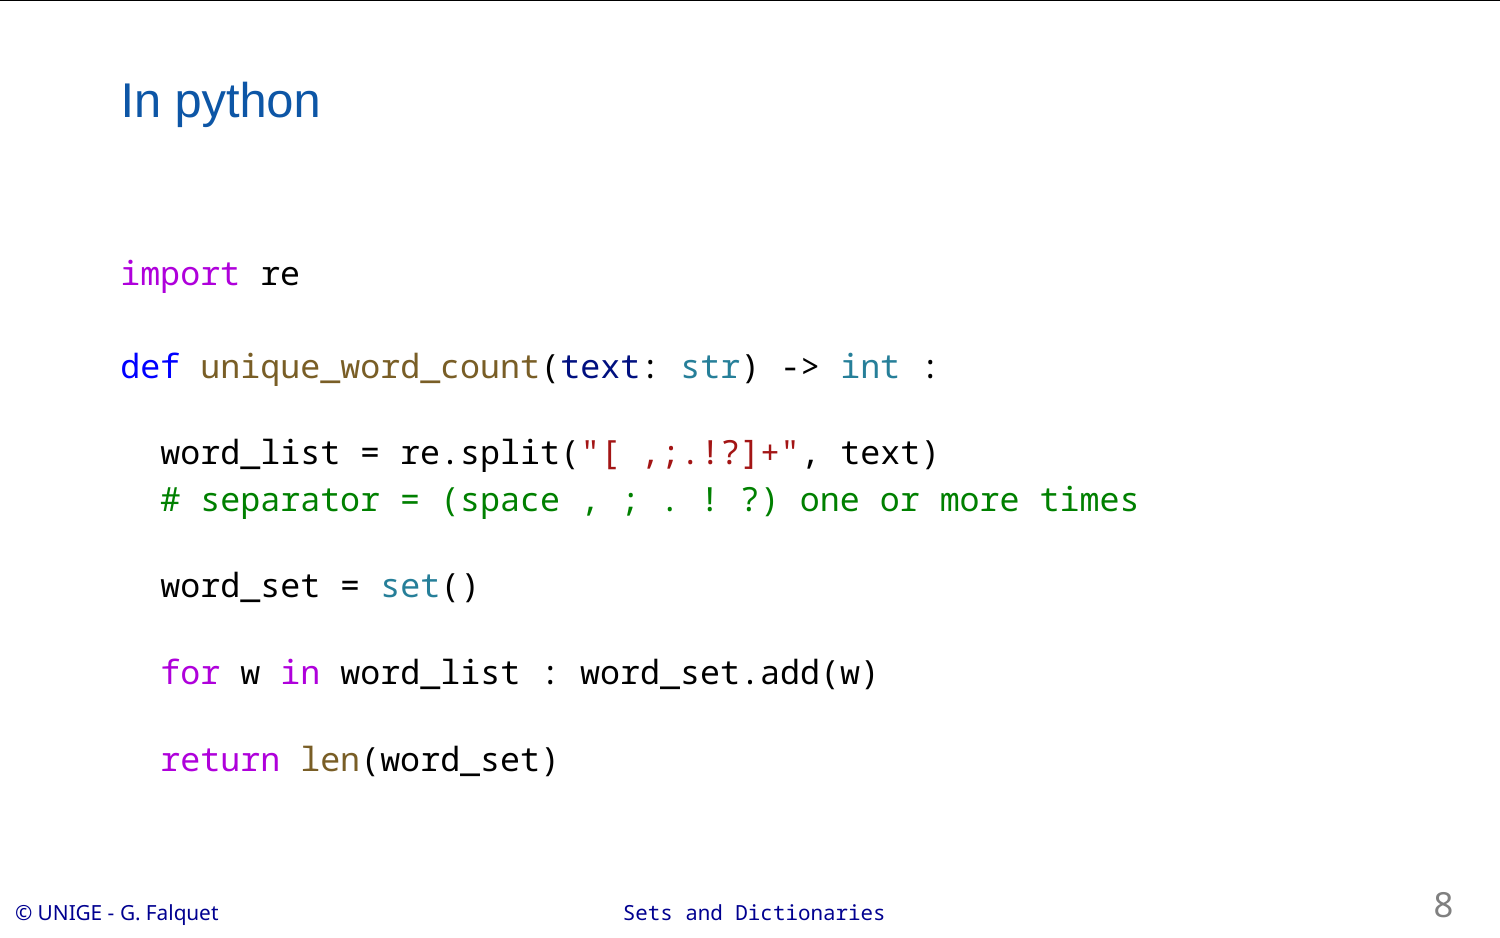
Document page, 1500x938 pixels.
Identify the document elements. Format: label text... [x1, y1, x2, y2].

list import re def unique_word_count(text: str) -> int : word_list = re.split("[ ,;.!?]+", text) # separator = (space , ; . ! ?) one or more times word_set = set() for w in word_list : word_set.add(w) return len(word_set) [105, 210, 1469, 820]
slide_number © UNIGE - G. Falquet [0, 892, 488, 933]
footer Sets and Dictionaries [495, 885, 1013, 933]
slide_number 8 [1131, 867, 1469, 938]
title In python [105, 33, 1335, 135]
